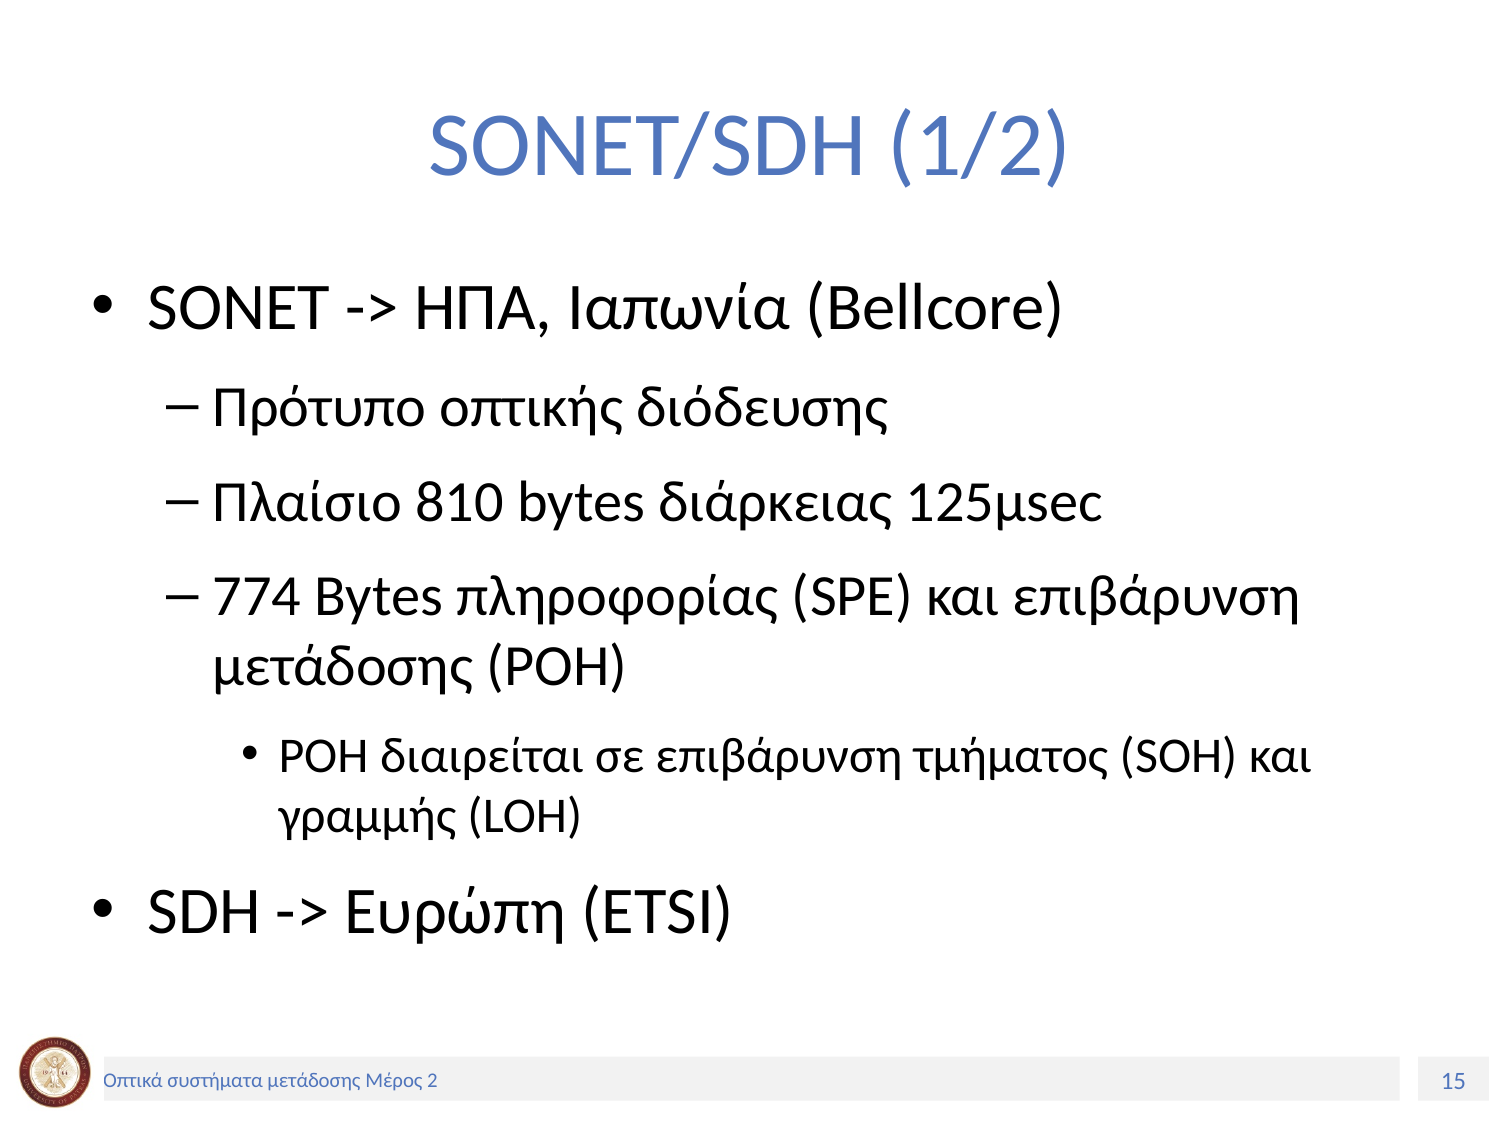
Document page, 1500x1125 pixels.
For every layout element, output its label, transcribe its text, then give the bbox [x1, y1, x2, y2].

list SONET -> ΗΠΑ, Ιαπωνία (Bellcore) Πρότυπο οπτικής διόδευσης Πλαίσιο 810 bytes διάρκειας 125μsec 774 Bytes πληροφορίας (SPE) και επιβάρυνση μετάδοσης (POH) POH διαιρείται σε επιβάρυνση τμήματος (SOH) και γραμμής (LOH) SDH -> Ευρώπη (ETSI) [76, 255, 1427, 998]
picture [5, 1023, 104, 1121]
title SONET/SDH (1/2) [75, 45, 1425, 233]
